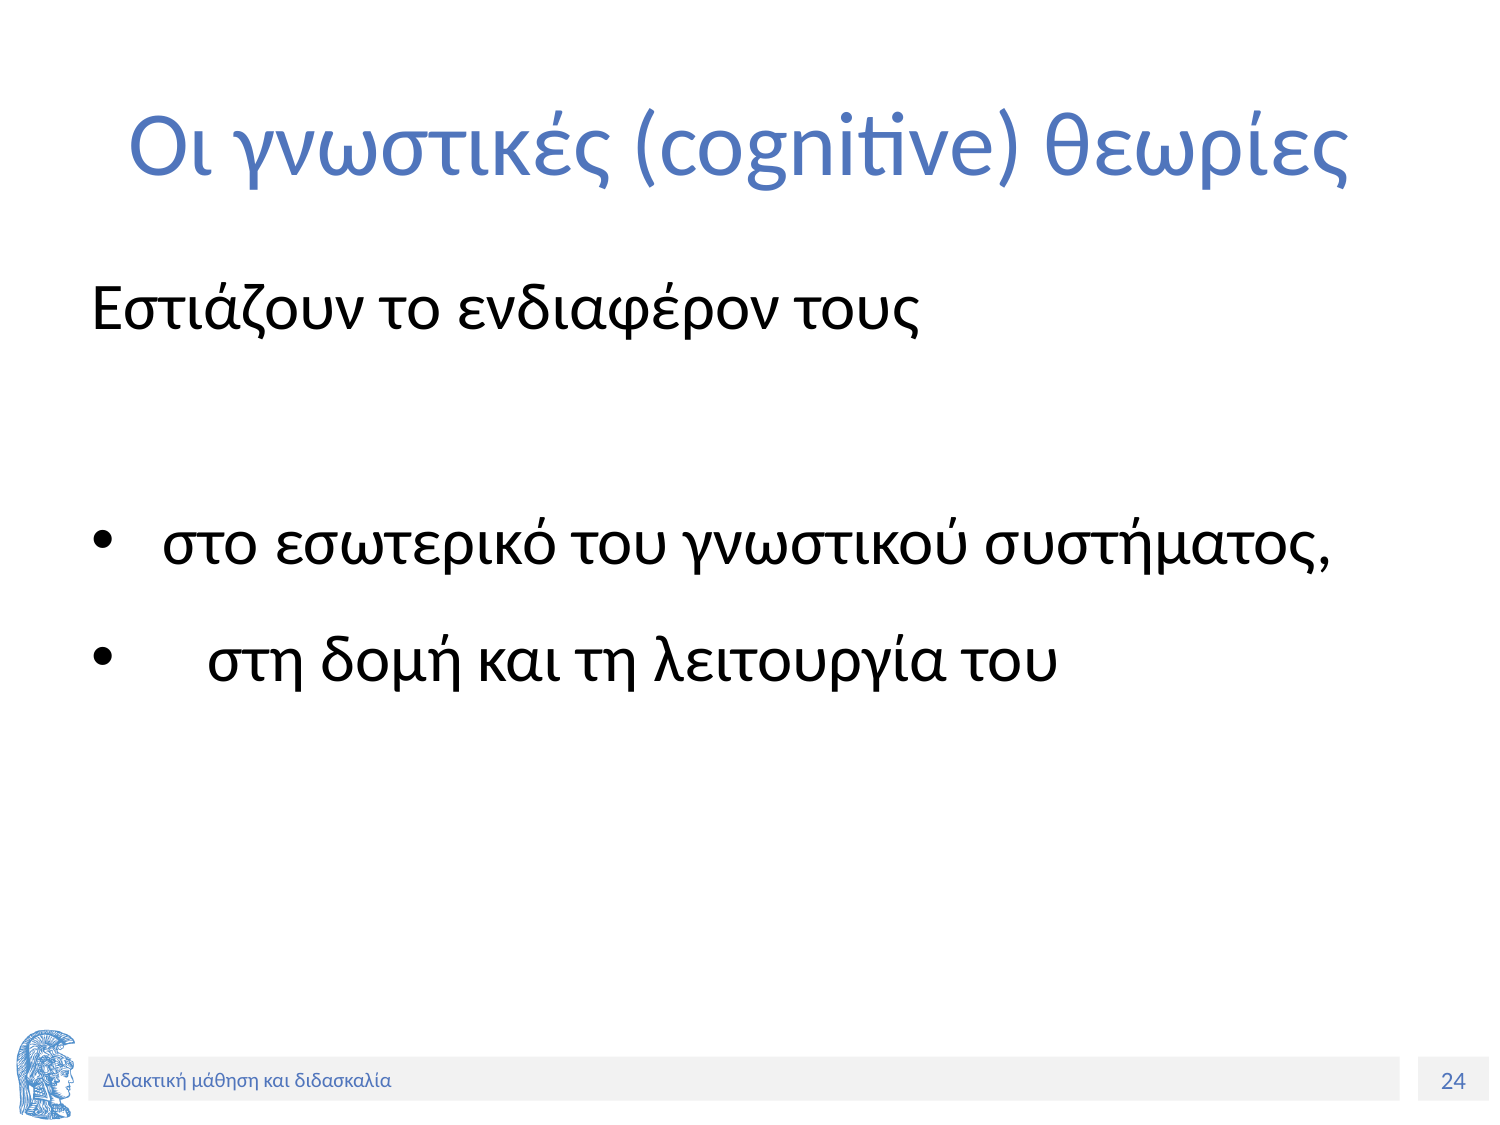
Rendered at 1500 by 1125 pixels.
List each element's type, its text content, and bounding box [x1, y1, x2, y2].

title Οι γνωστικές (cognitive) θεωρίες [75, 45, 1425, 233]
picture [9, 1026, 81, 1120]
list Εστιάζουν το ενδιαφέρον τους στο εσωτερικό του γνωστικού συστήματος, στη δομή και τη λειτουργία του [76, 255, 1427, 998]
